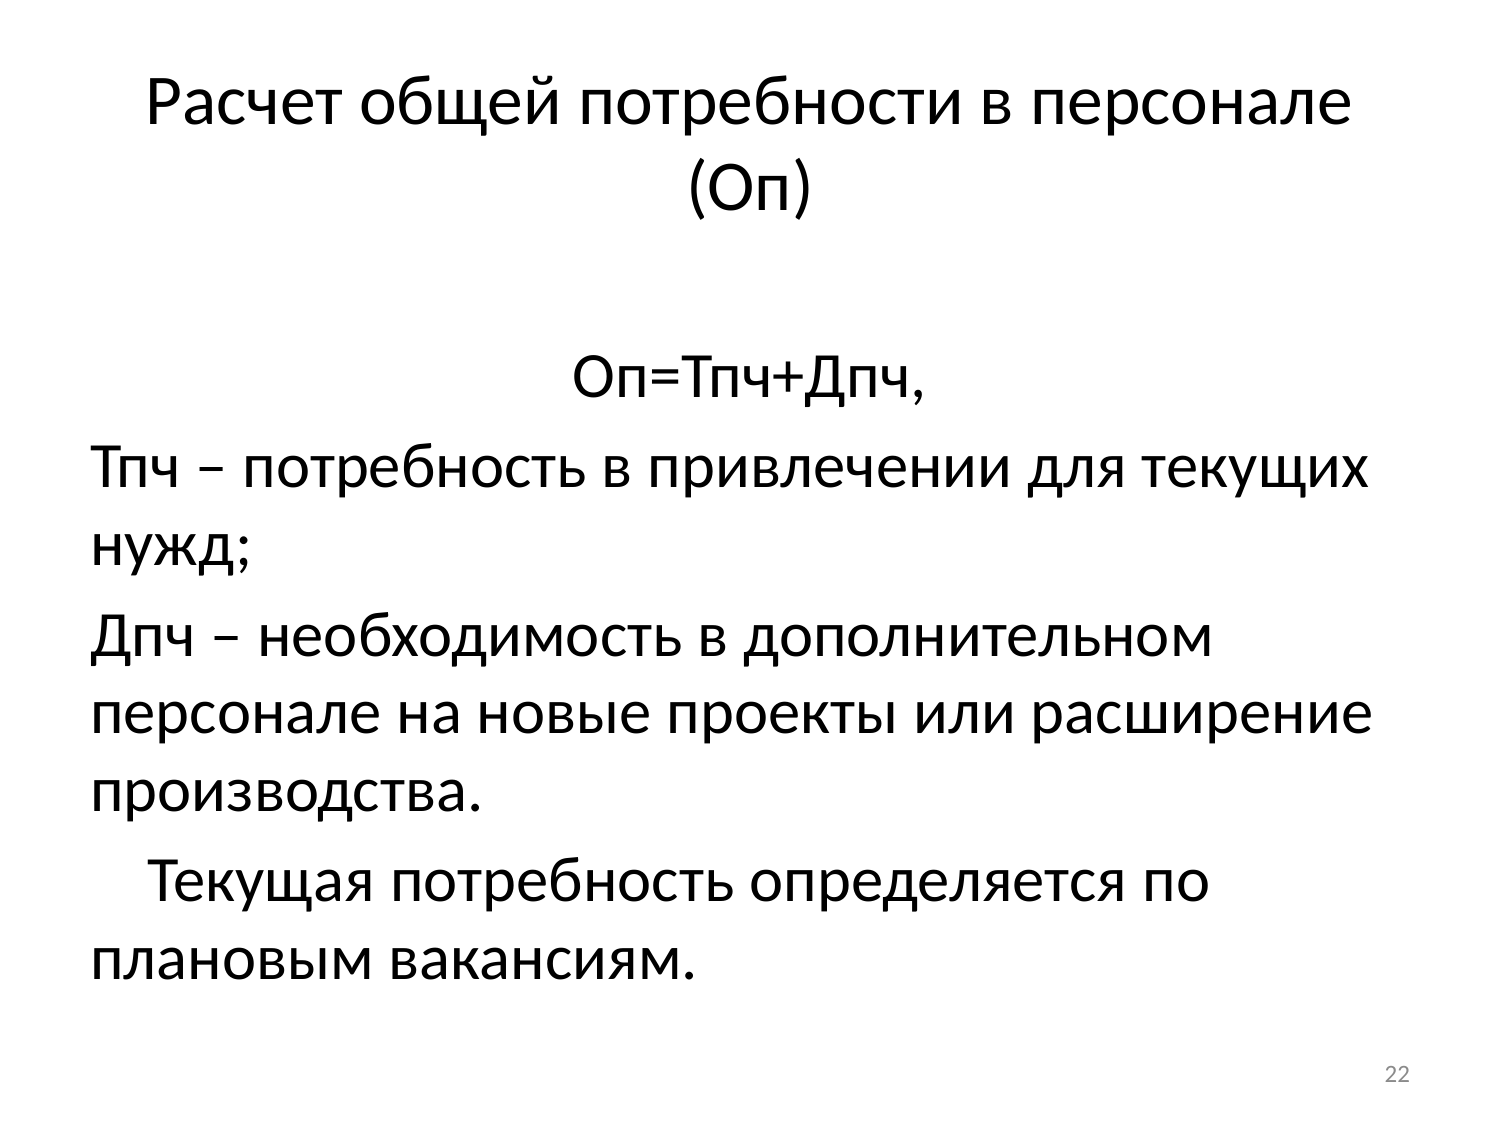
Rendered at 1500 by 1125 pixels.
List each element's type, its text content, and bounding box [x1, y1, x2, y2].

slide_number 22 [1074, 1042, 1425, 1103]
title Расчет общей потребности в персонале (Оп) [75, 45, 1425, 233]
list Оп=Тпч+Дпч, Тпч – потребность в привлечении для текущих нужд; Дпч – необходимость в дополнительном персонале на новые проекты или расширение производства. Текущая потребность определяется по плановым вакансиям. [75, 324, 1425, 1005]
